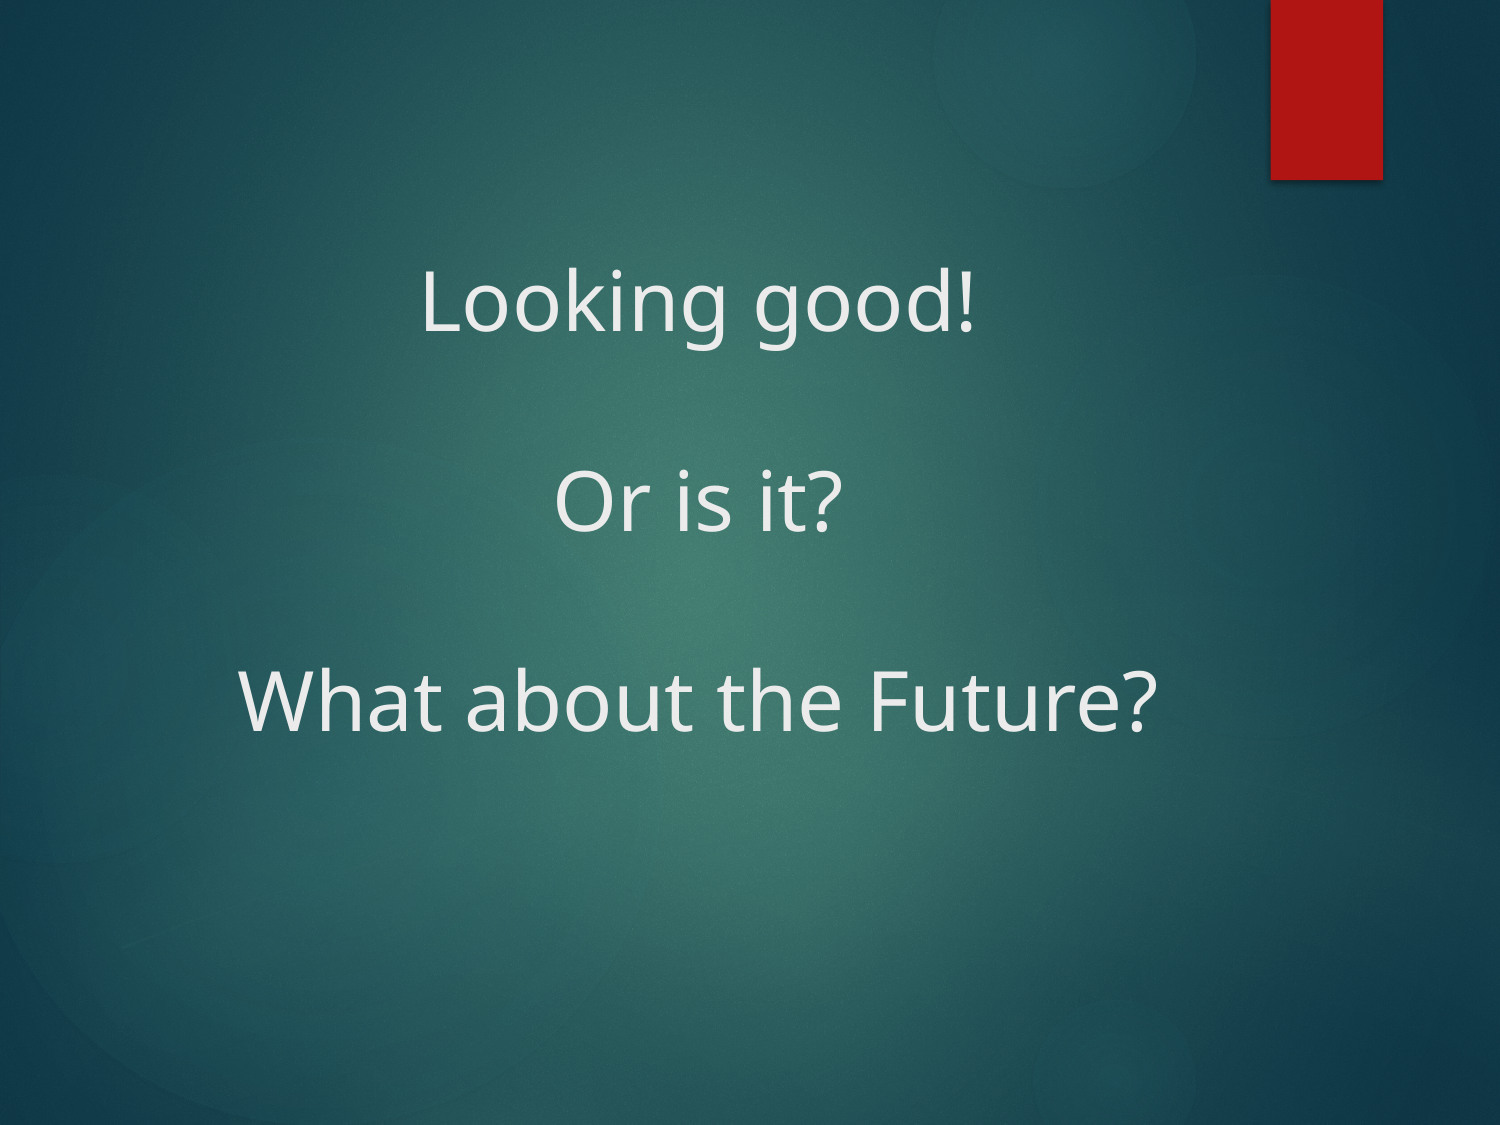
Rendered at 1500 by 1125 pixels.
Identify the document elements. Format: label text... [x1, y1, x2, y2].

title Looking good! Or is it? What about the Future? [155, 603, 1242, 756]
